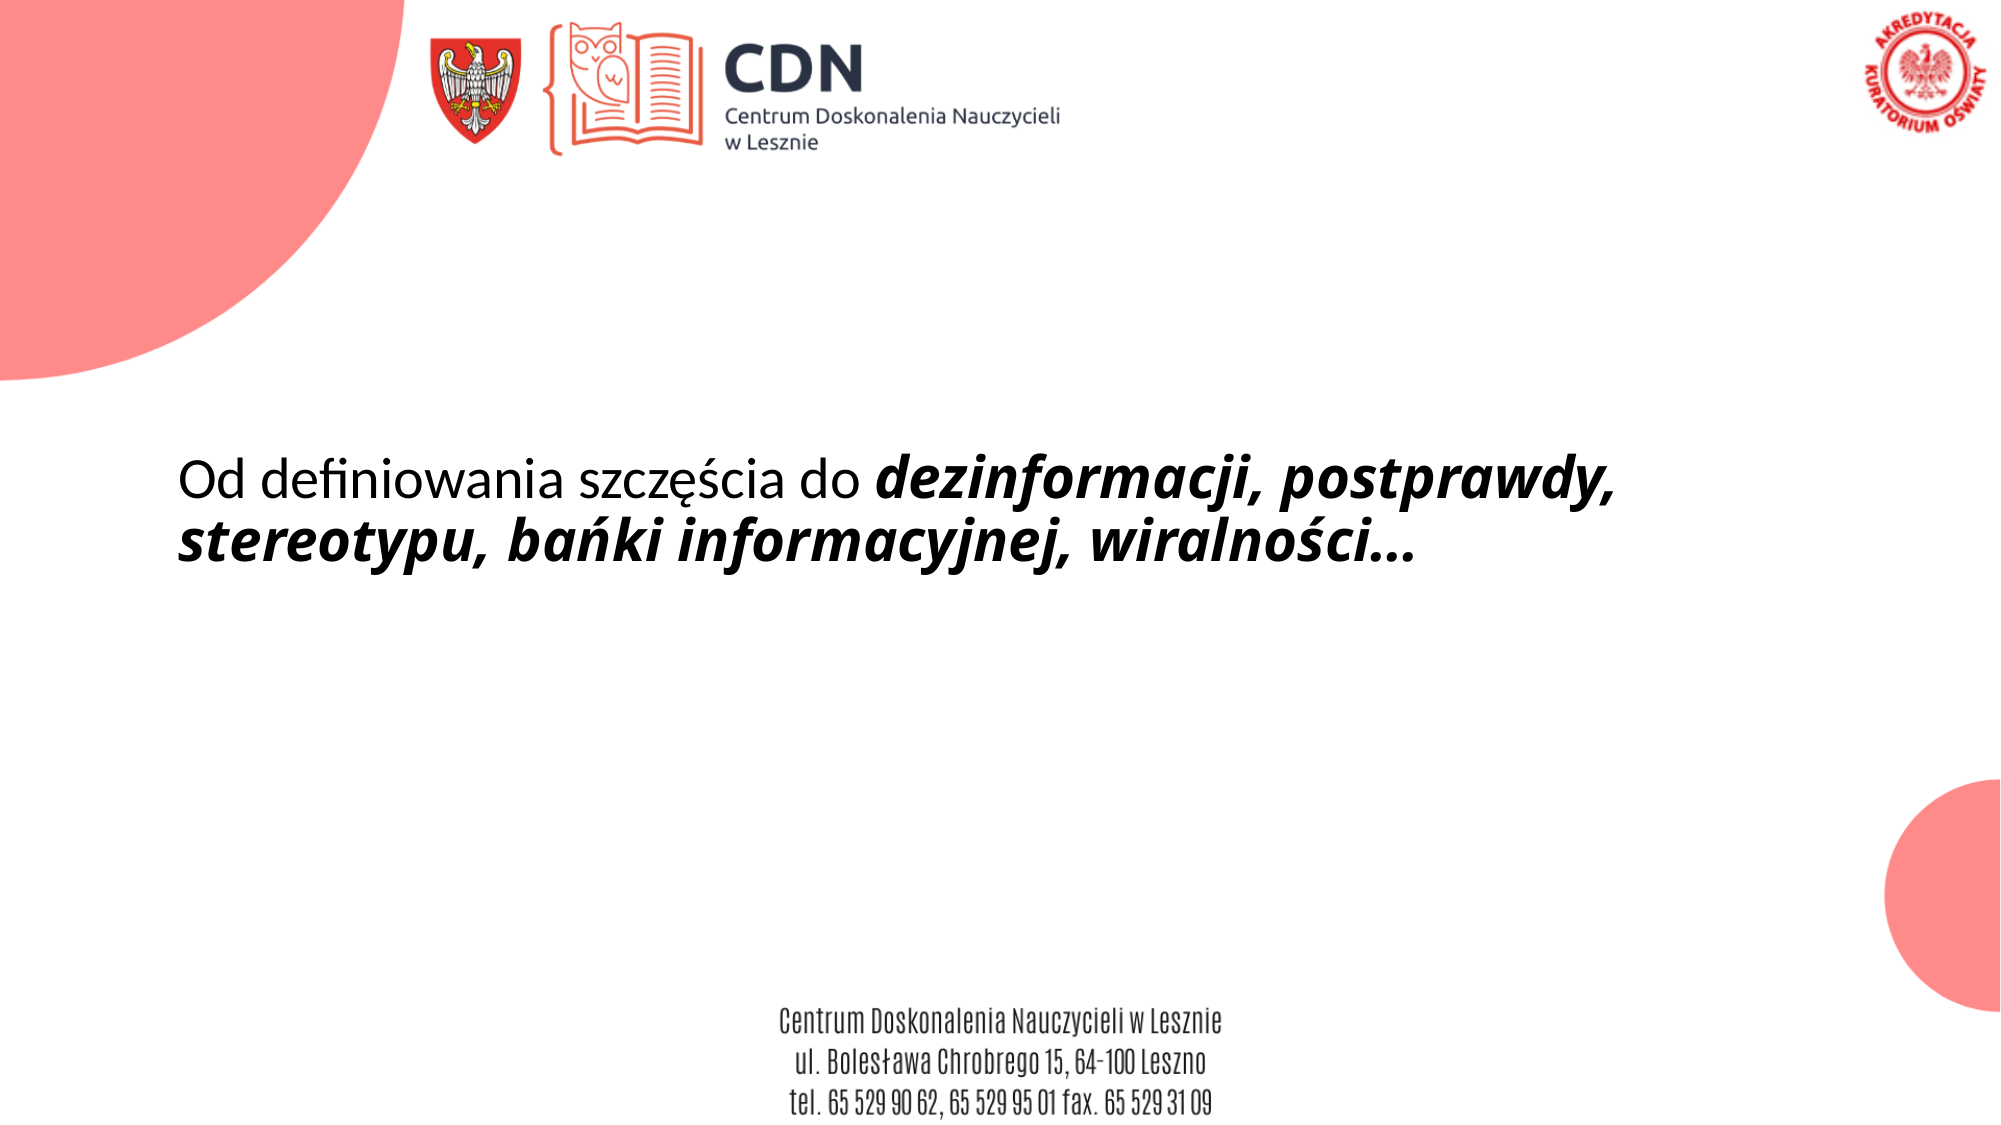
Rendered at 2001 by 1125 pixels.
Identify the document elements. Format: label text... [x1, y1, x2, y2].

list Od definiowania szczęścia do dezinformacji, postprawdy, stereotypu, bańki informacyjnej, wiralności… [163, 440, 1889, 1125]
picture [0, 0, 2001, 1125]
